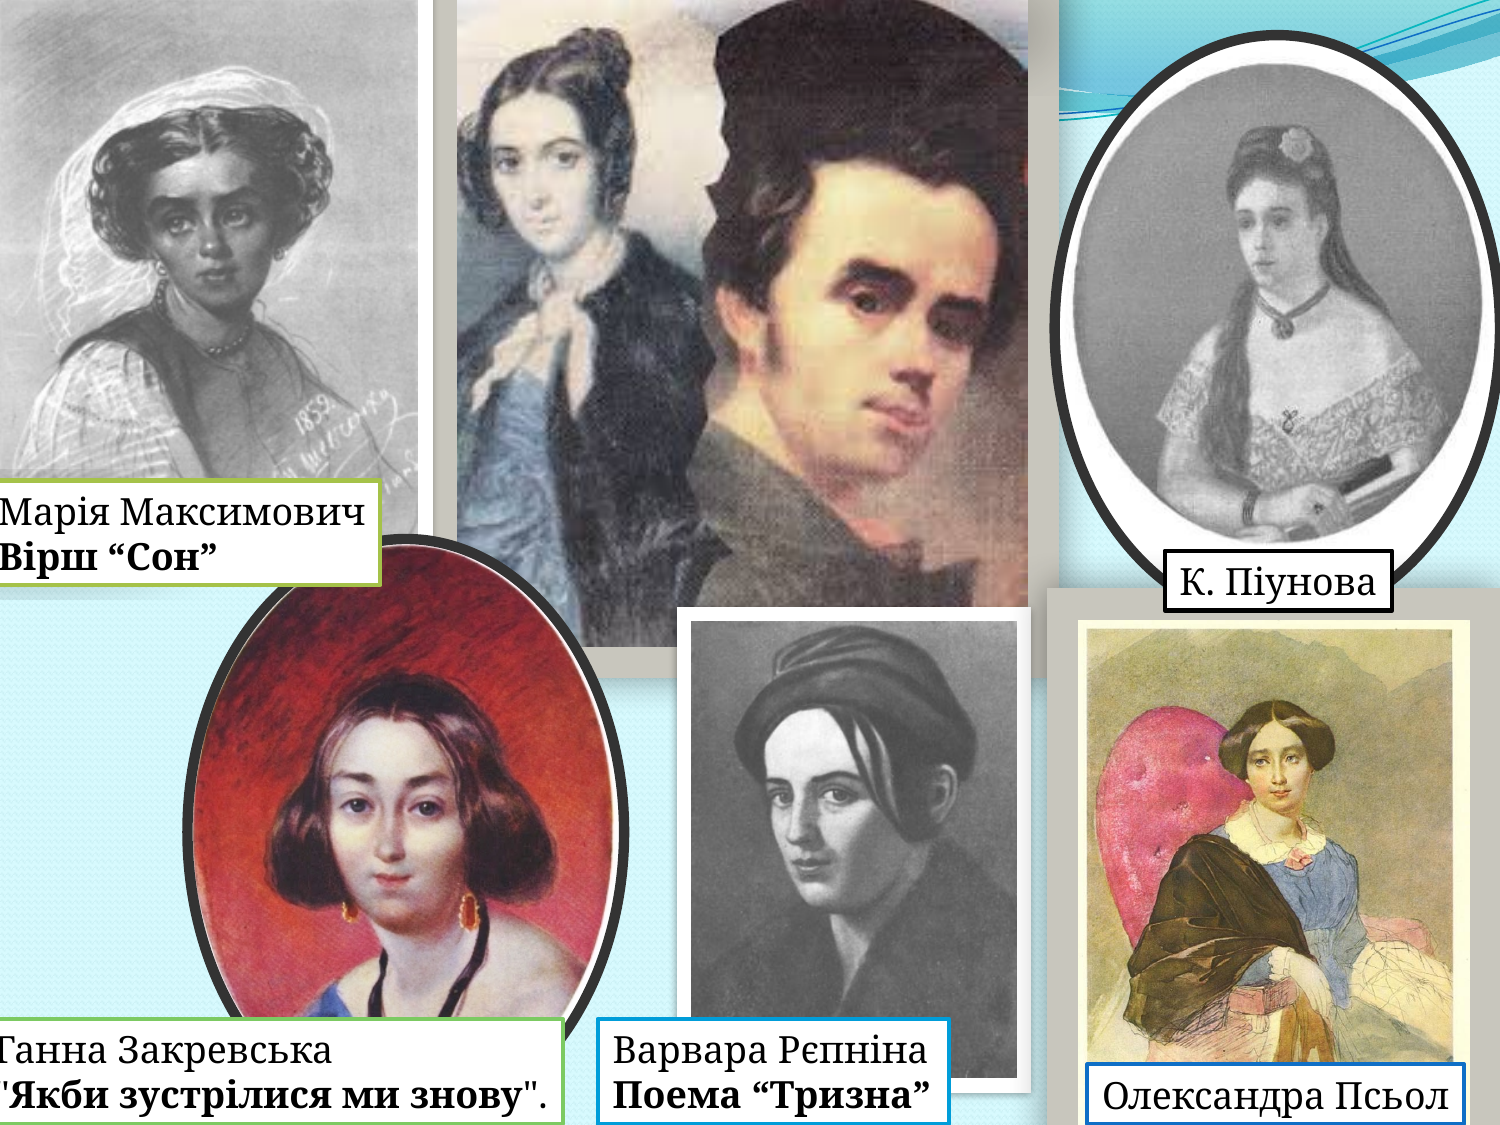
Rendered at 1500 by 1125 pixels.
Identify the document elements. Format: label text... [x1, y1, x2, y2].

picture [0, 0, 1029, 1125]
picture [1054, 34, 1500, 1125]
text_box Ганна Закревська "Якби зустрілися ми знову". [0, 1017, 180, 1125]
text_box Марія Максимович Вірш “Сон” [0, 557, 180, 587]
text_box Варвара Рєпніна Поема “Тризна” [630, 1017, 951, 1125]
picture [691, 1022, 946, 1079]
picture [601, 1022, 625, 1121]
